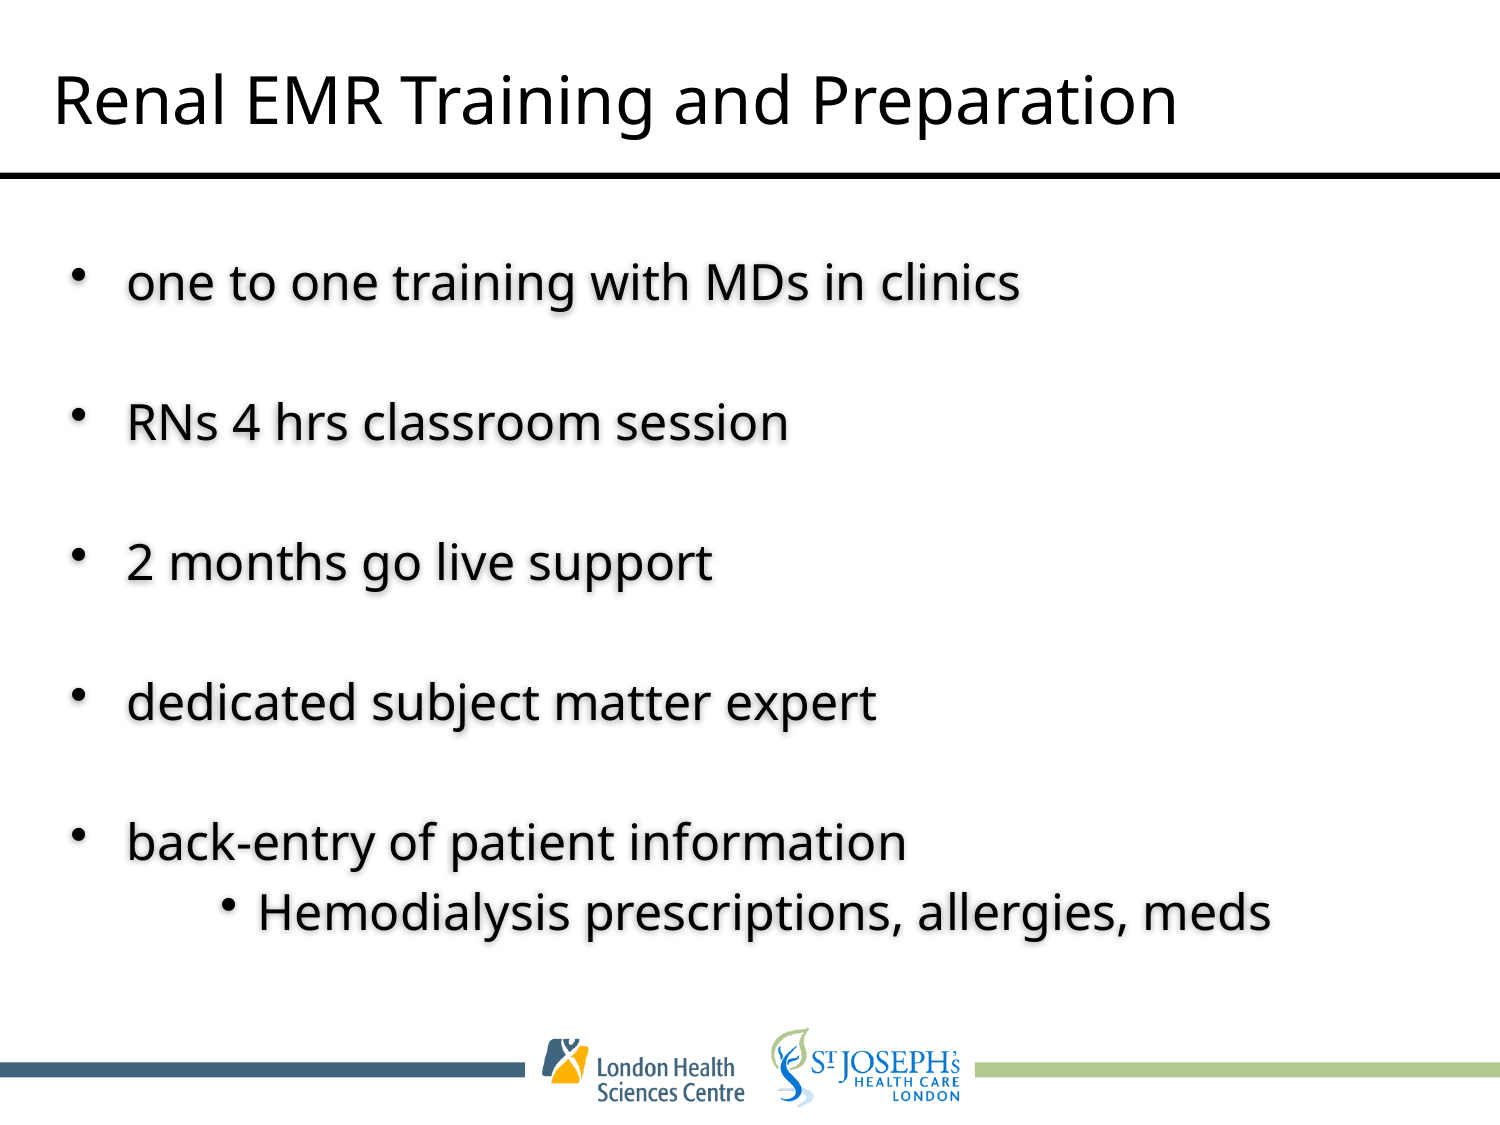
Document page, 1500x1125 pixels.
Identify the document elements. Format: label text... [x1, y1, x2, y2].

list one to one training with MDs in clinics RNs 4 hrs classroom session 2 months go live support dedicated subject matter expert back-entry of patient information Hemodialysis prescriptions, allergies, meds [55, 242, 1444, 1006]
picture [519, 1006, 981, 1125]
title Renal EMR Training and Preparation [37, 50, 1475, 150]
